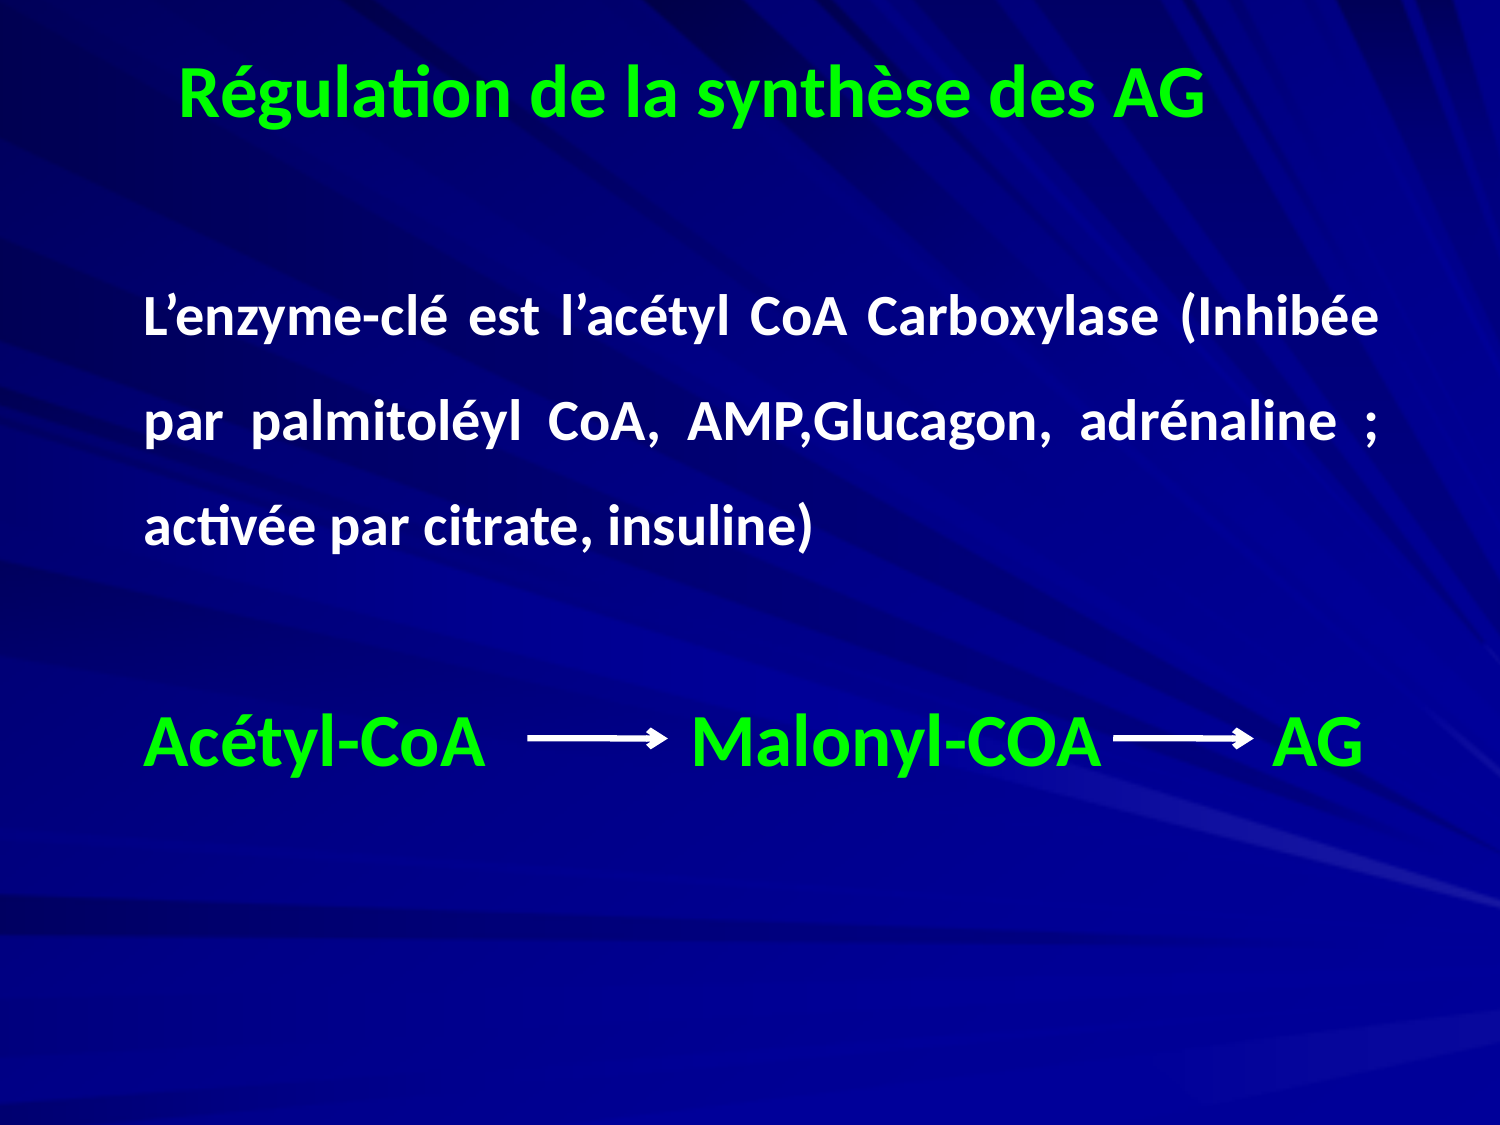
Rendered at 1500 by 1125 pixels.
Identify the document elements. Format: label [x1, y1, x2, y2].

text_box [128, 683, 1477, 791]
text_box [0, 0, 1500, 1125]
